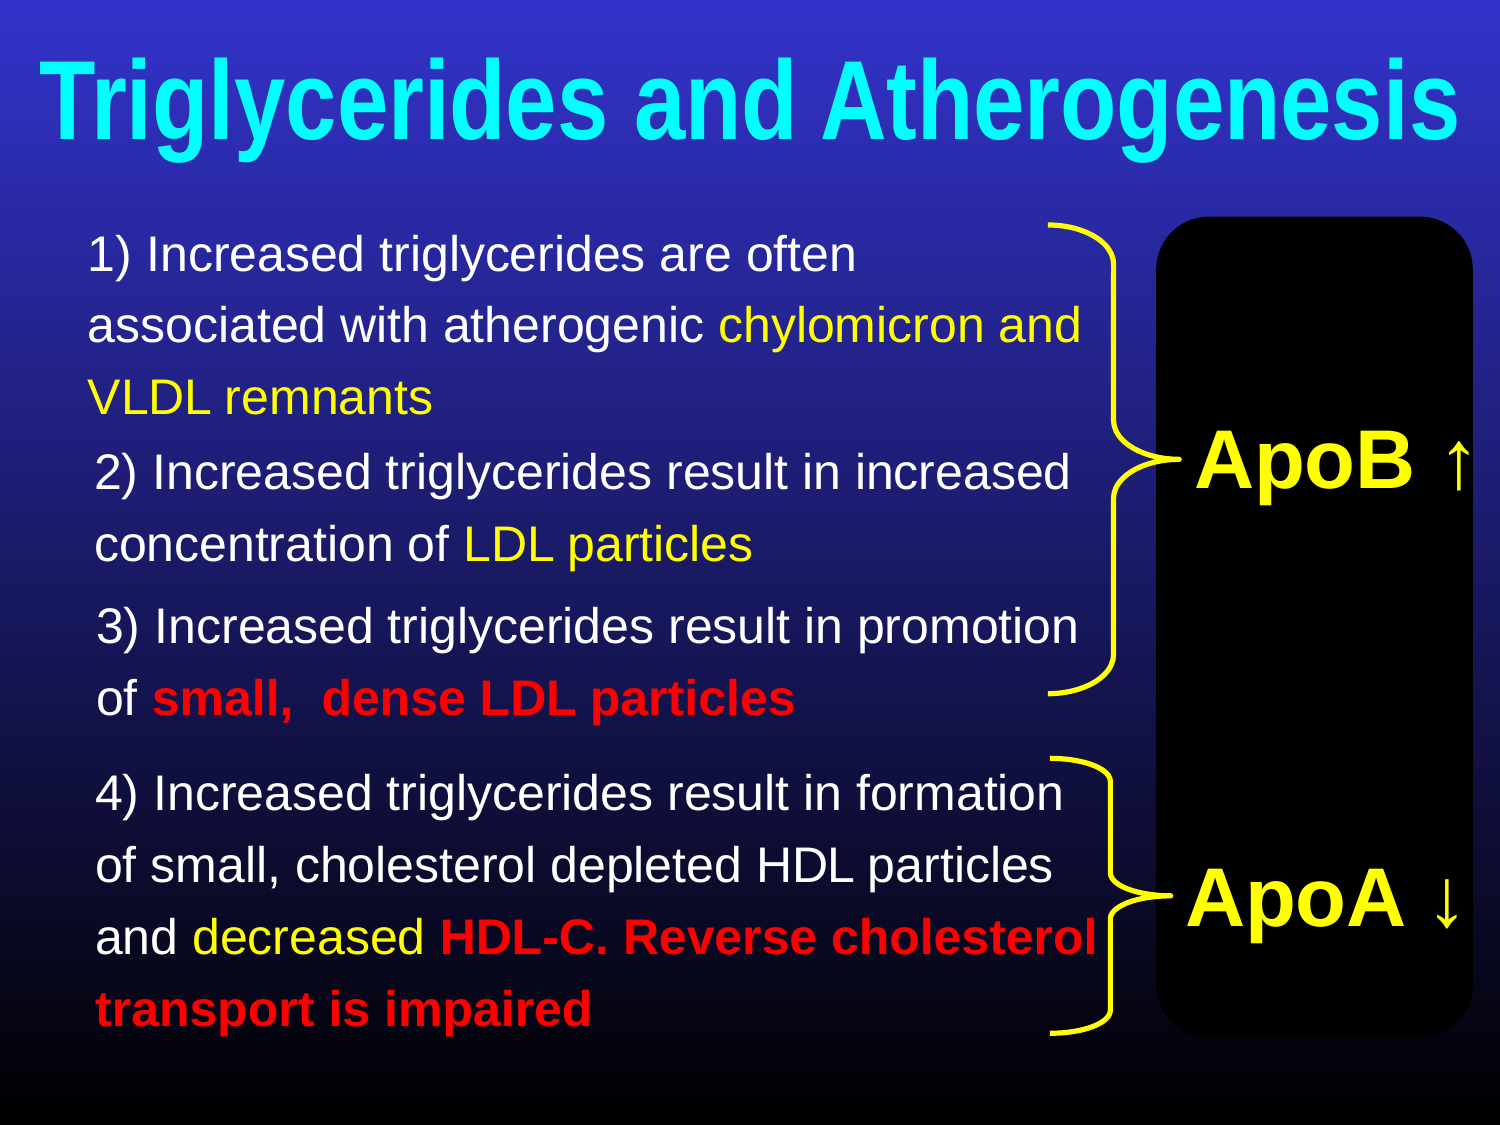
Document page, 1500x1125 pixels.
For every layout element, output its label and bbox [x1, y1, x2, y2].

text_box [73, 201, 1500, 1044]
title [0, 10, 1500, 199]
